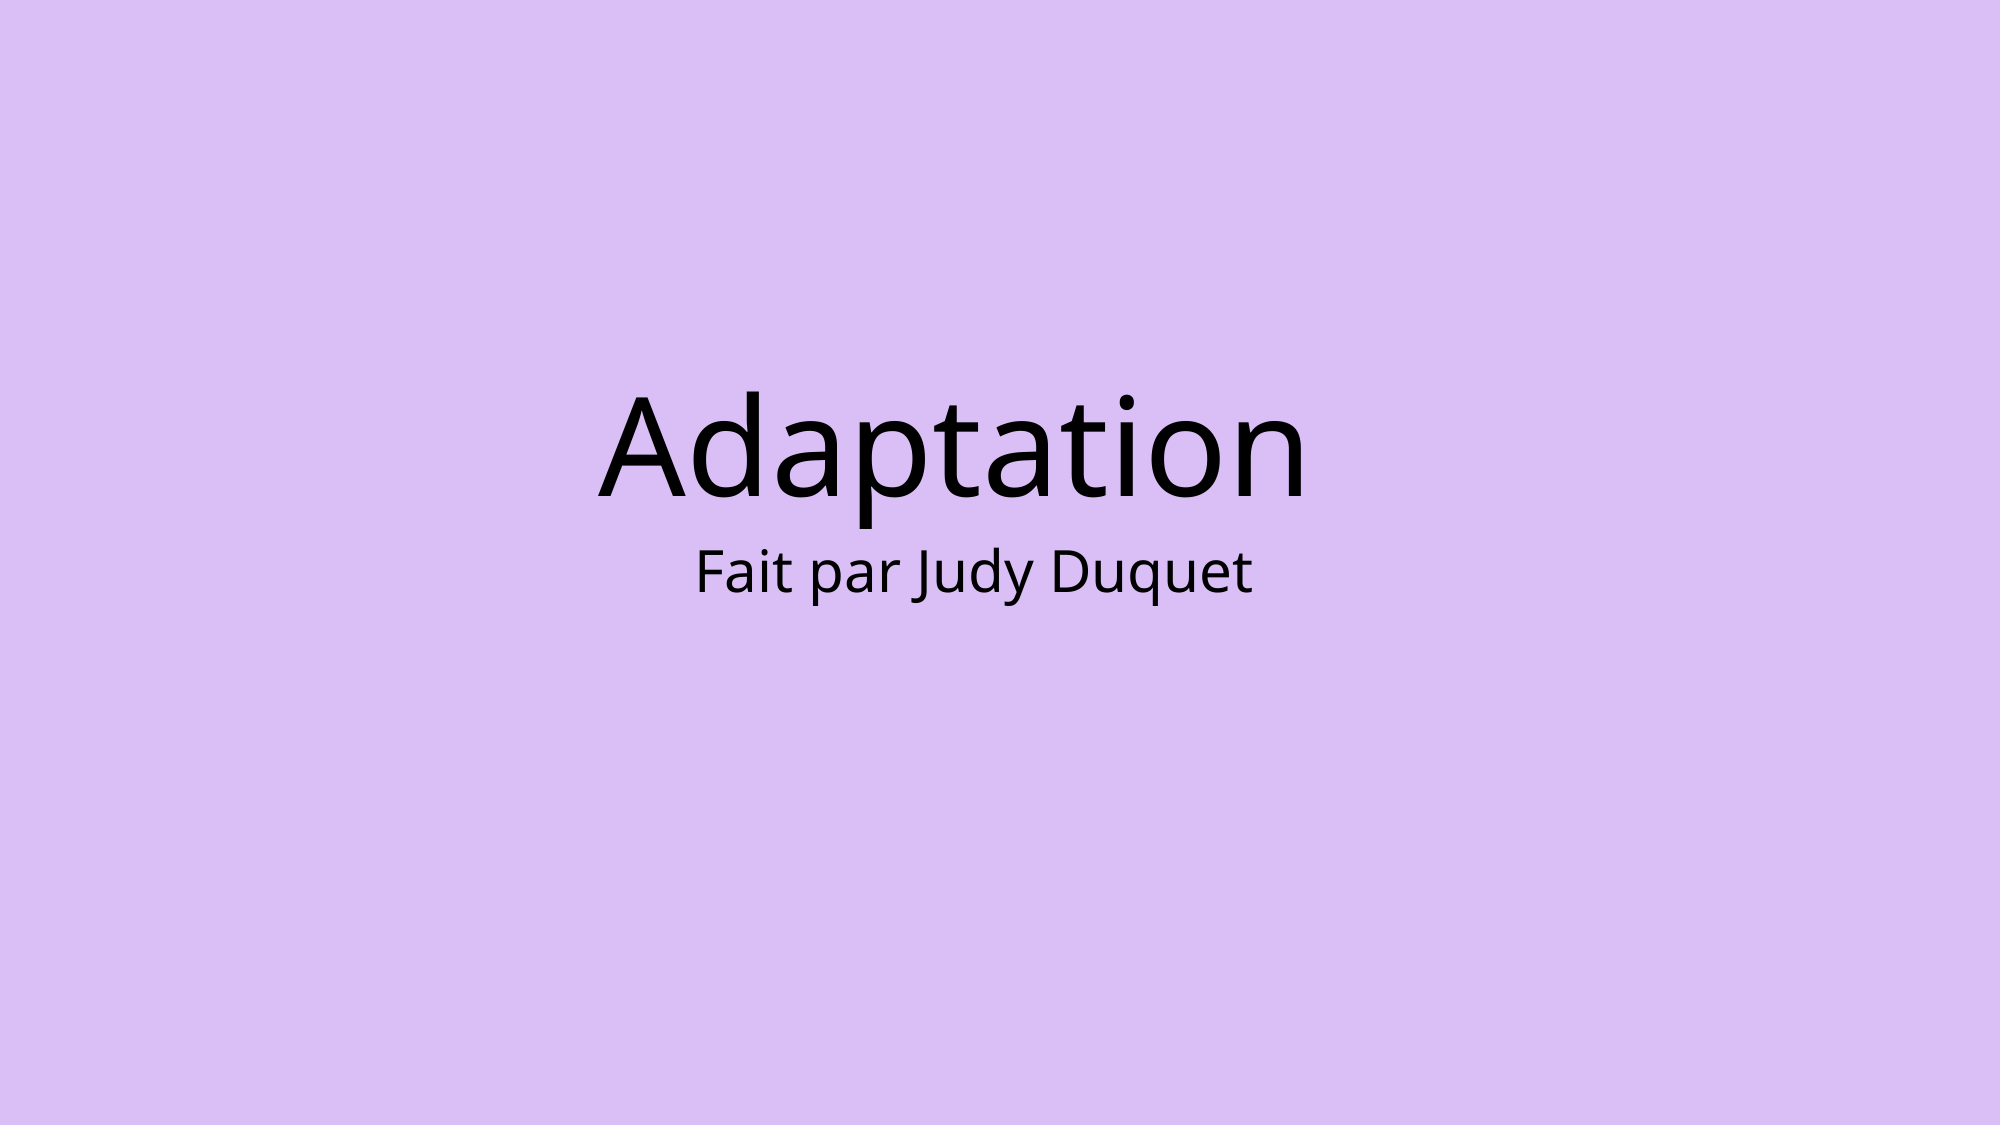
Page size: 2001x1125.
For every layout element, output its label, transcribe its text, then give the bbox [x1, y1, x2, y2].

title Adaptation [224, 141, 1724, 534]
subtitle Fait par Judy Duquet [224, 534, 1724, 806]
